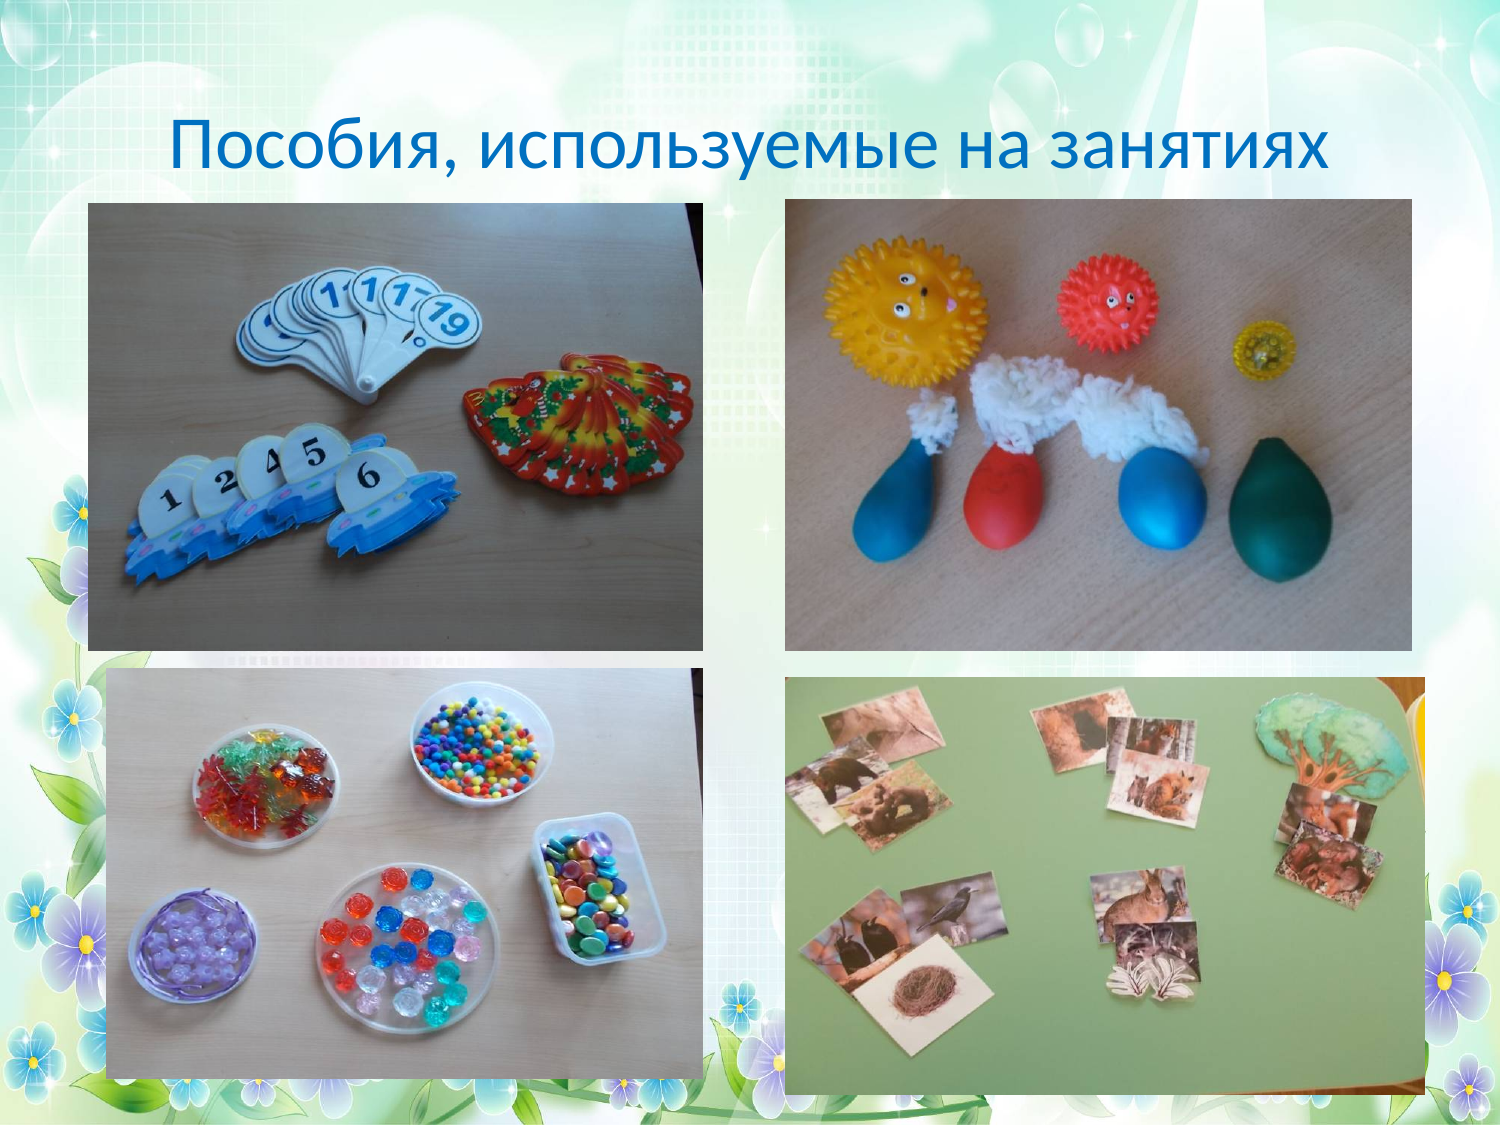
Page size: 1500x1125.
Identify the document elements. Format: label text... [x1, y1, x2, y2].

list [785, 676, 1425, 1095]
picture [0, 0, 1500, 1125]
title Пособия, используемые на занятиях [74, 44, 1426, 233]
